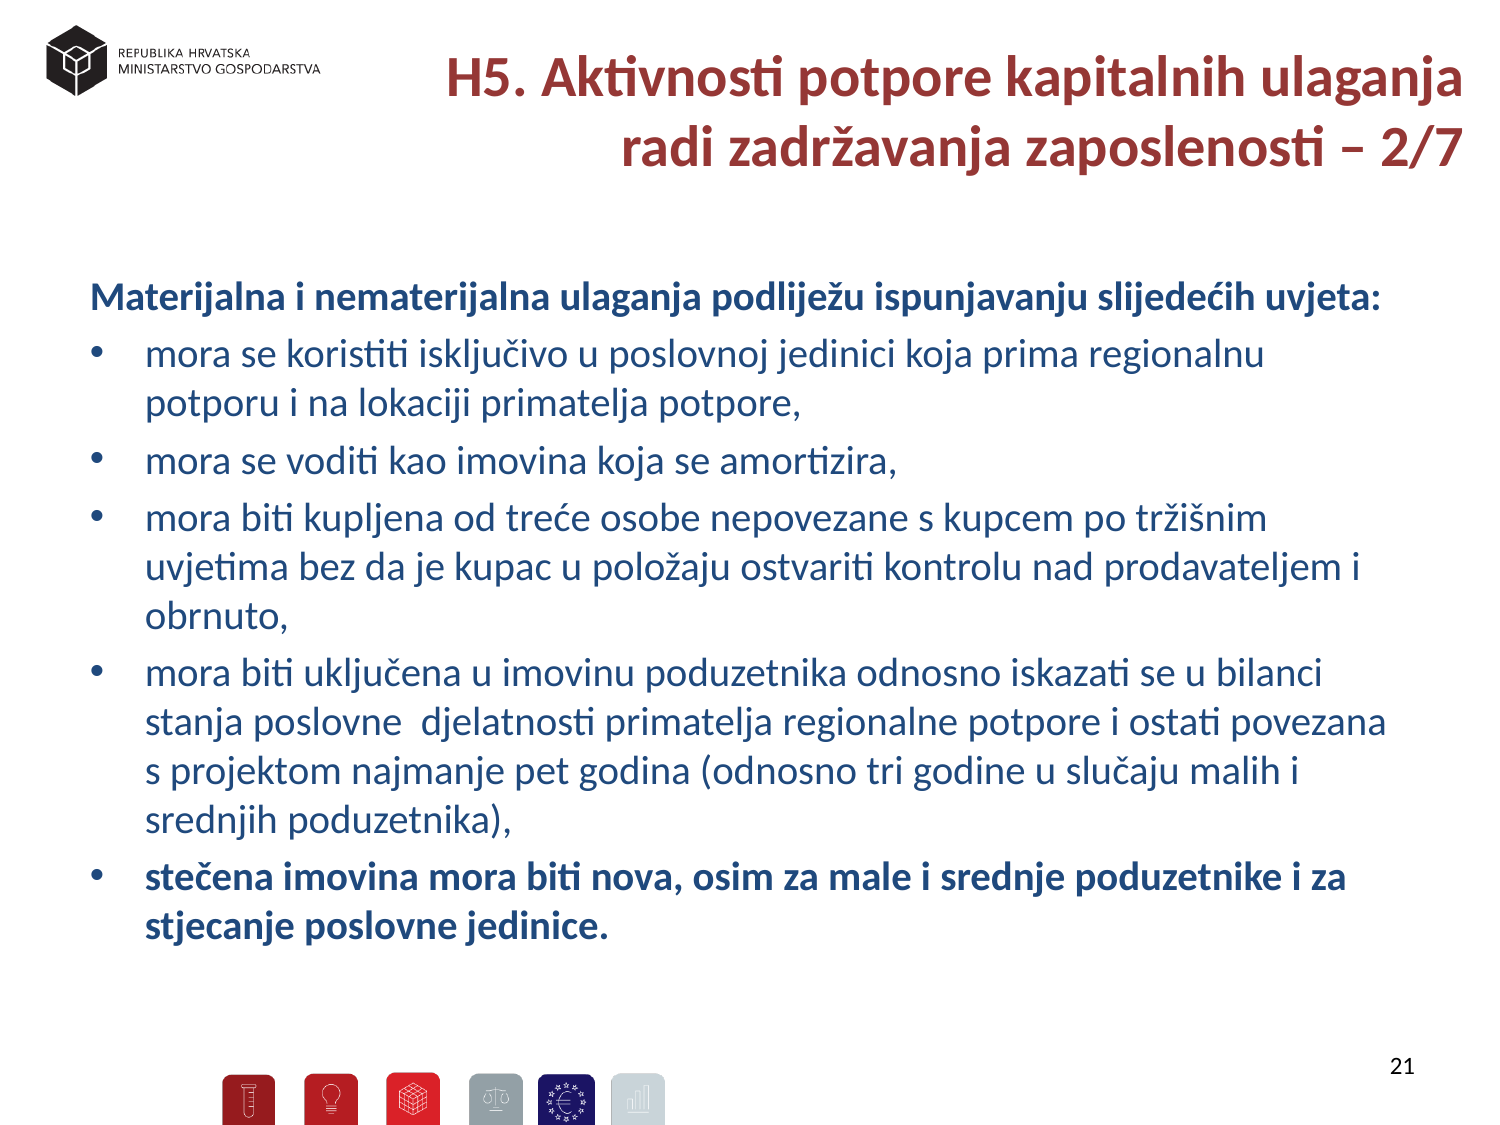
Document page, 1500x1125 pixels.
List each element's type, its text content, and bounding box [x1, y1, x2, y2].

picture [301, 1070, 361, 1125]
slide_number 21 [1074, 1042, 1436, 1103]
picture [608, 1070, 668, 1125]
picture [534, 1070, 598, 1125]
picture [219, 1071, 278, 1125]
list Materijalna i nematerijalna ulaganja podliježu ispunjavanju slijedećih uvjeta: mora se koristiti isključivo u poslovnoj jedinici koja prima regionalnu potporu i na lokaciji primatelja potpore, mora se voditi kao imovina koja se amortizira, mora biti kupljena od treće osobe nepovezane s kupcem po tržišnim uvjetima bez da je kupac u položaju ostvariti kontrolu nad prodavateljem i obrnuto, mora biti uključena u imovinu poduzetnika odnosno iskazati se u bilanci stanja poslovne djelatnosti primatelja regionalne potpore i ostati povezana s projektom najmanje pet godina (odnosno tri godine u slučaju malih i srednjih poduzetnika), stečena imovina mora biti nova, osim za male i srednje poduzetnike i za stjecanje poslovne jedinice. [75, 262, 1425, 1005]
picture [29, 19, 337, 101]
picture [383, 1069, 443, 1125]
text_box H5. Aktivnosti potpore kapitalnih ulaganja radi zadržavanja zaposlenosti – 2/7 [324, 30, 1480, 164]
picture [466, 1070, 526, 1125]
